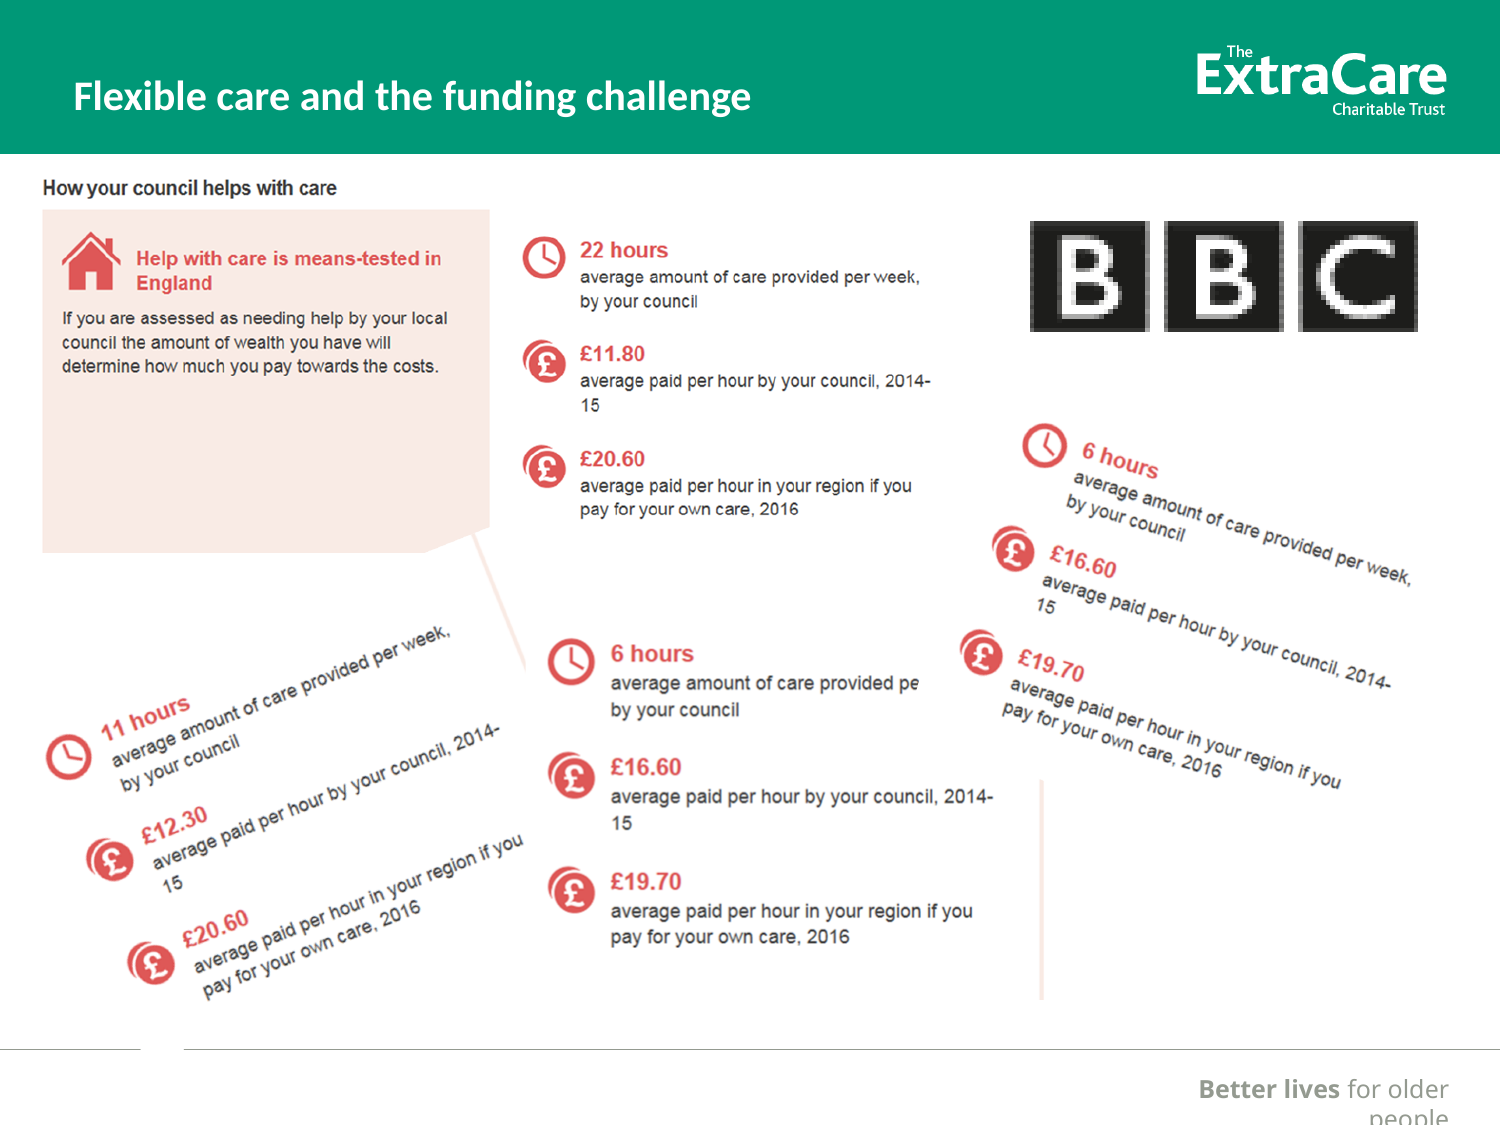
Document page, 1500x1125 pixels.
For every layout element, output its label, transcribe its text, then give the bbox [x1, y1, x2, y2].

picture [1195, 39, 1450, 124]
picture [10, 159, 1488, 1063]
picture [1007, 185, 1451, 356]
list Flexible care and the funding challenge [58, 66, 786, 137]
